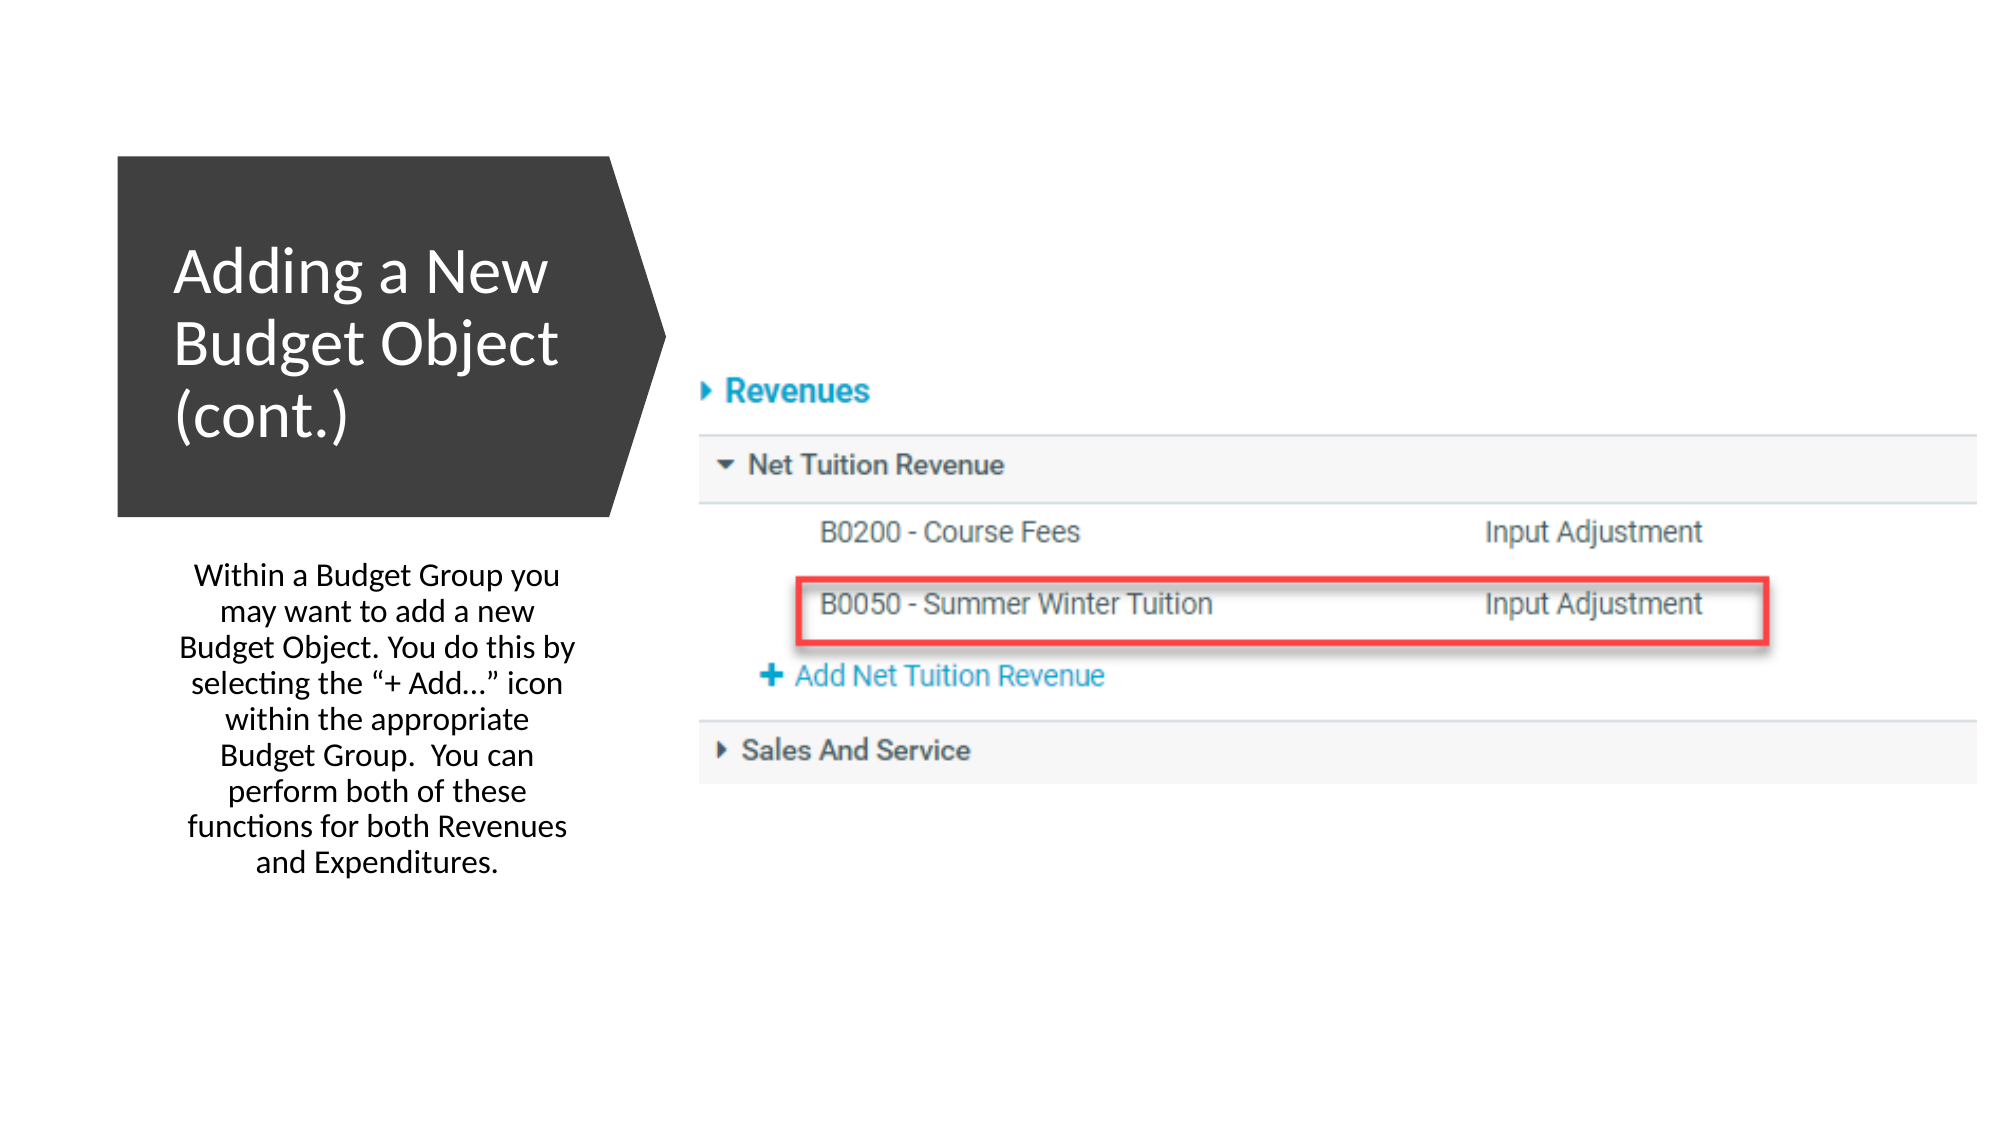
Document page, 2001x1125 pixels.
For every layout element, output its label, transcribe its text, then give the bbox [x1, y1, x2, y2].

list Within a Budget Group you may want to add a new Budget Object. You do this by selecting the “+ Add…” icon within the appropriate Budget Group. You can perform both of these functions for both Revenues and Expenditures. [158, 550, 597, 949]
title Adding a New Budget Object (cont.) [158, 197, 597, 490]
text_box [117, 156, 667, 518]
picture [698, 363, 1977, 784]
